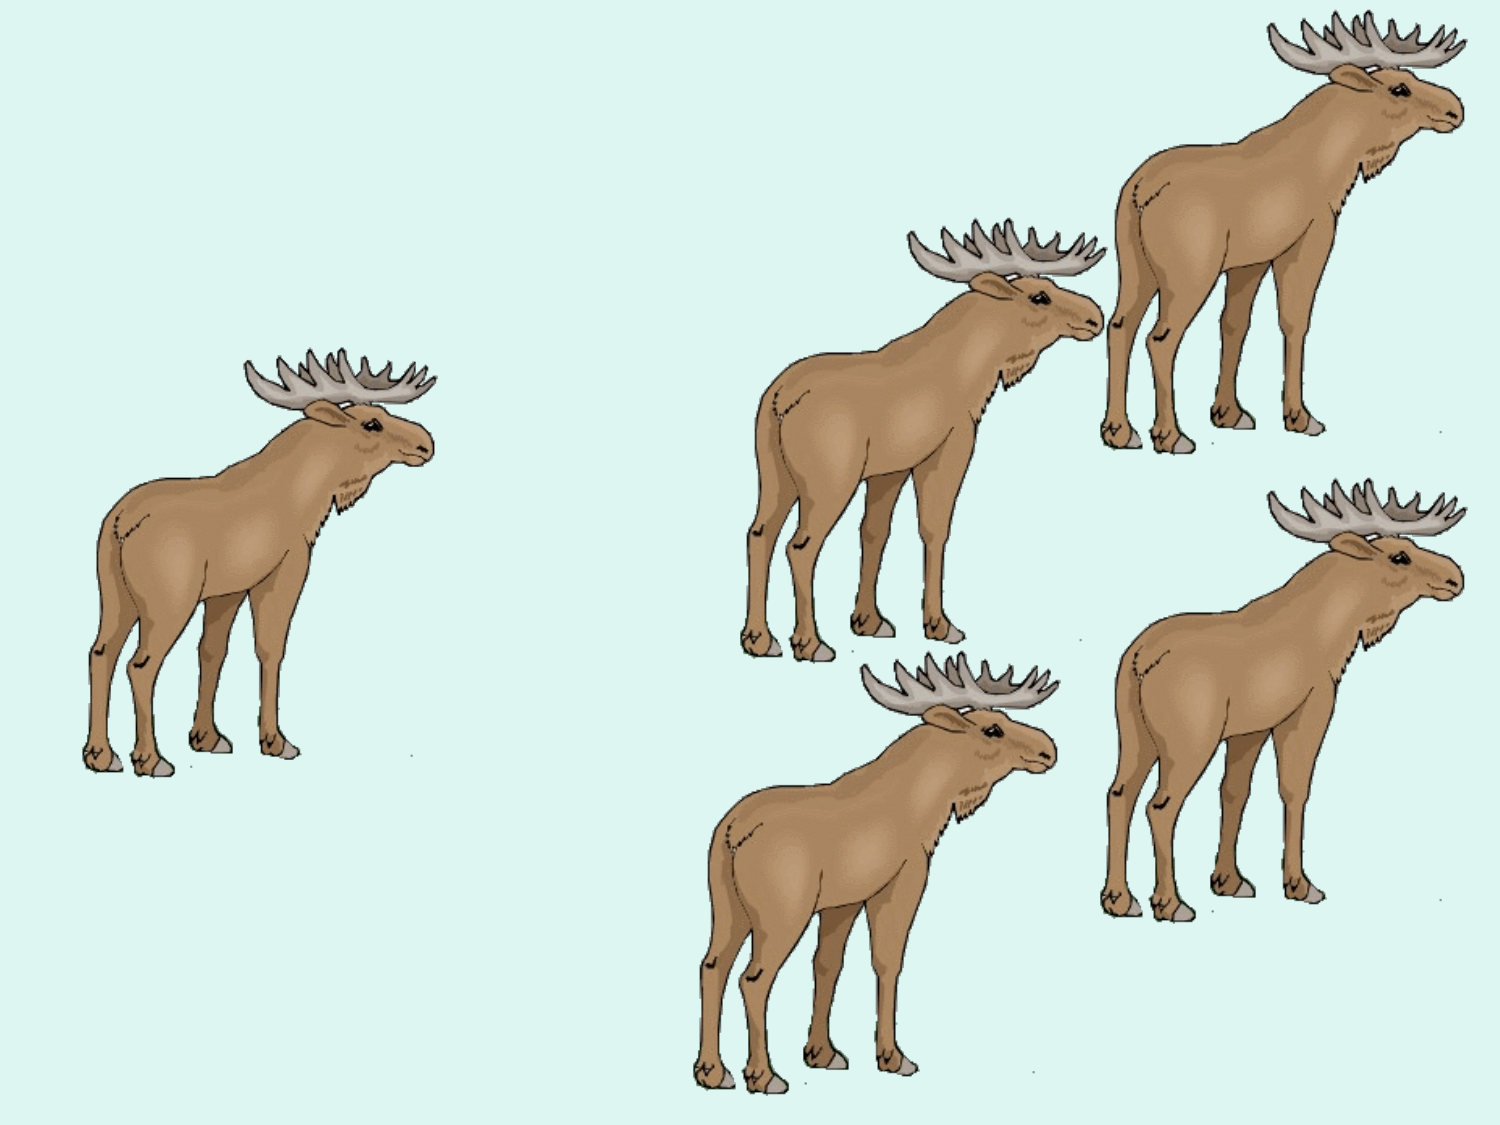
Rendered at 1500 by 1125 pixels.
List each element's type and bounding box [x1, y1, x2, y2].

list [0, 337, 469, 807]
picture [608, 0, 1500, 1125]
